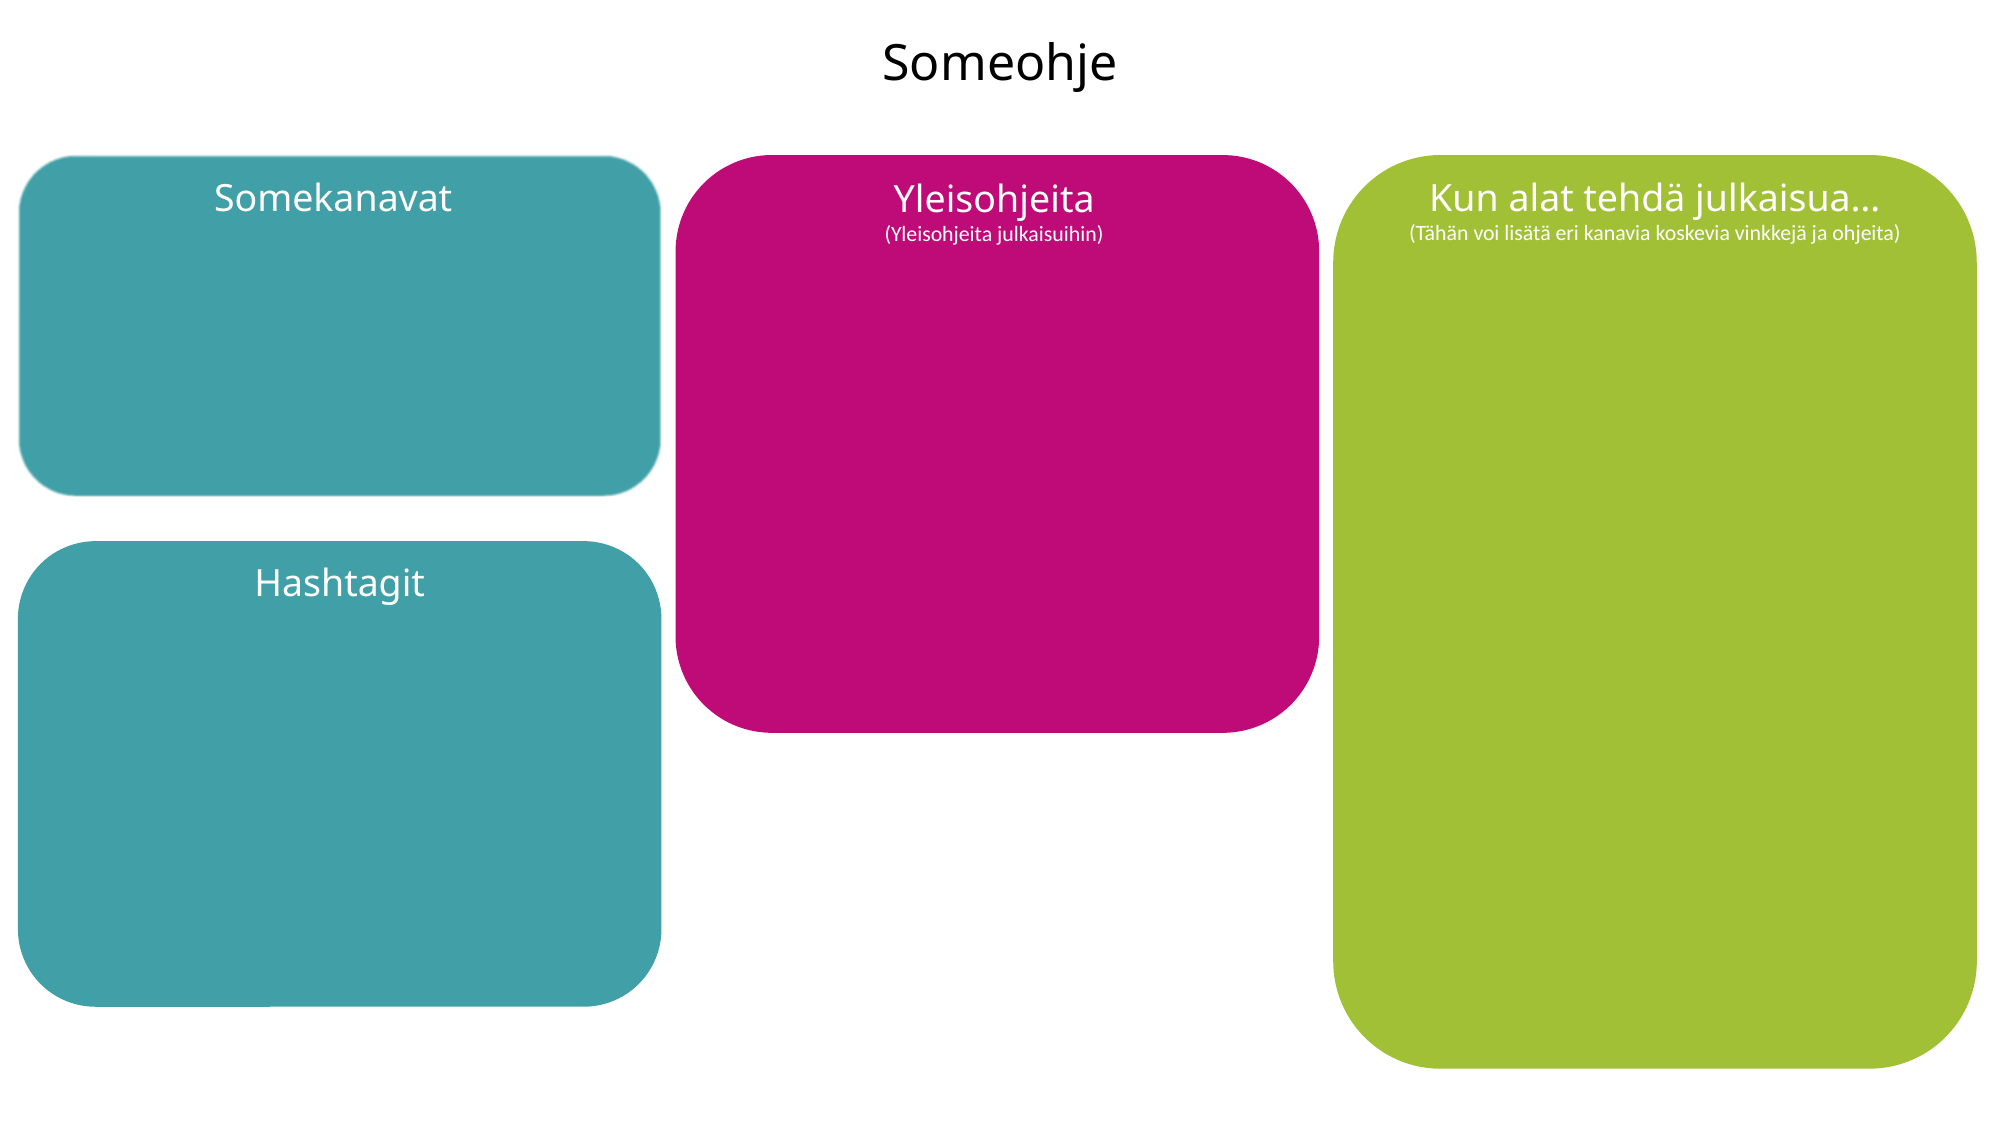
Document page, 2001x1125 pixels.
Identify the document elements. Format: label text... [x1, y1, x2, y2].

text_box [1390, 153, 1920, 166]
text_box [20, 157, 659, 495]
text_box Someohje [361, 22, 1639, 158]
text_box [674, 171, 1321, 734]
text_box [16, 540, 663, 1008]
text_box [1332, 204, 1978, 1070]
text_box [723, 158, 1272, 167]
text_box Somekanavat [54, 166, 612, 302]
text_box Yleisohjeita (Yleisohjeita julkaisuihin) [710, 167, 1278, 379]
text_box Kun alat tehdä julkaisua… (Tähän voi lisätä eri kanavia koskevia vinkkejä ja ohjeita) [1349, 166, 1962, 383]
text_box Hashtagit [57, 551, 622, 657]
